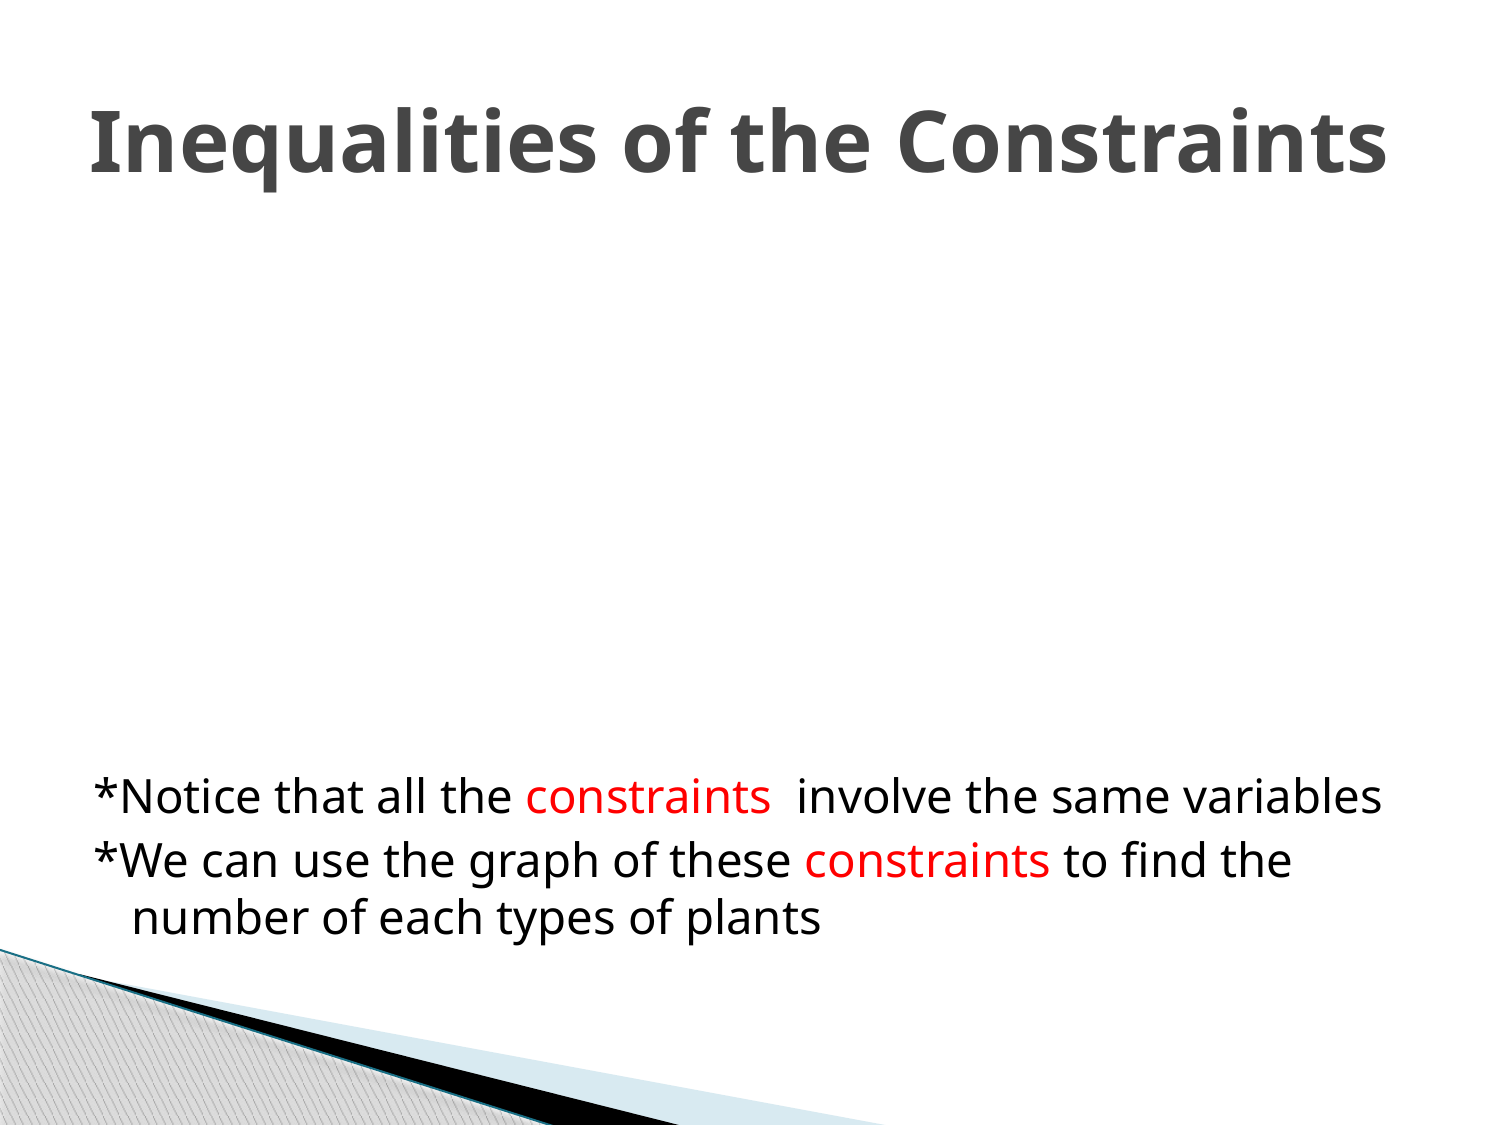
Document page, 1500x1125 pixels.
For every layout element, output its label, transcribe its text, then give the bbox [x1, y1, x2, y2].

title Inequalities of the Constraints [75, 45, 1425, 233]
list *Notice that all the constraints involve the same variables *We can use the graph of these constraints to find the number of each types of plants [62, 249, 1413, 993]
